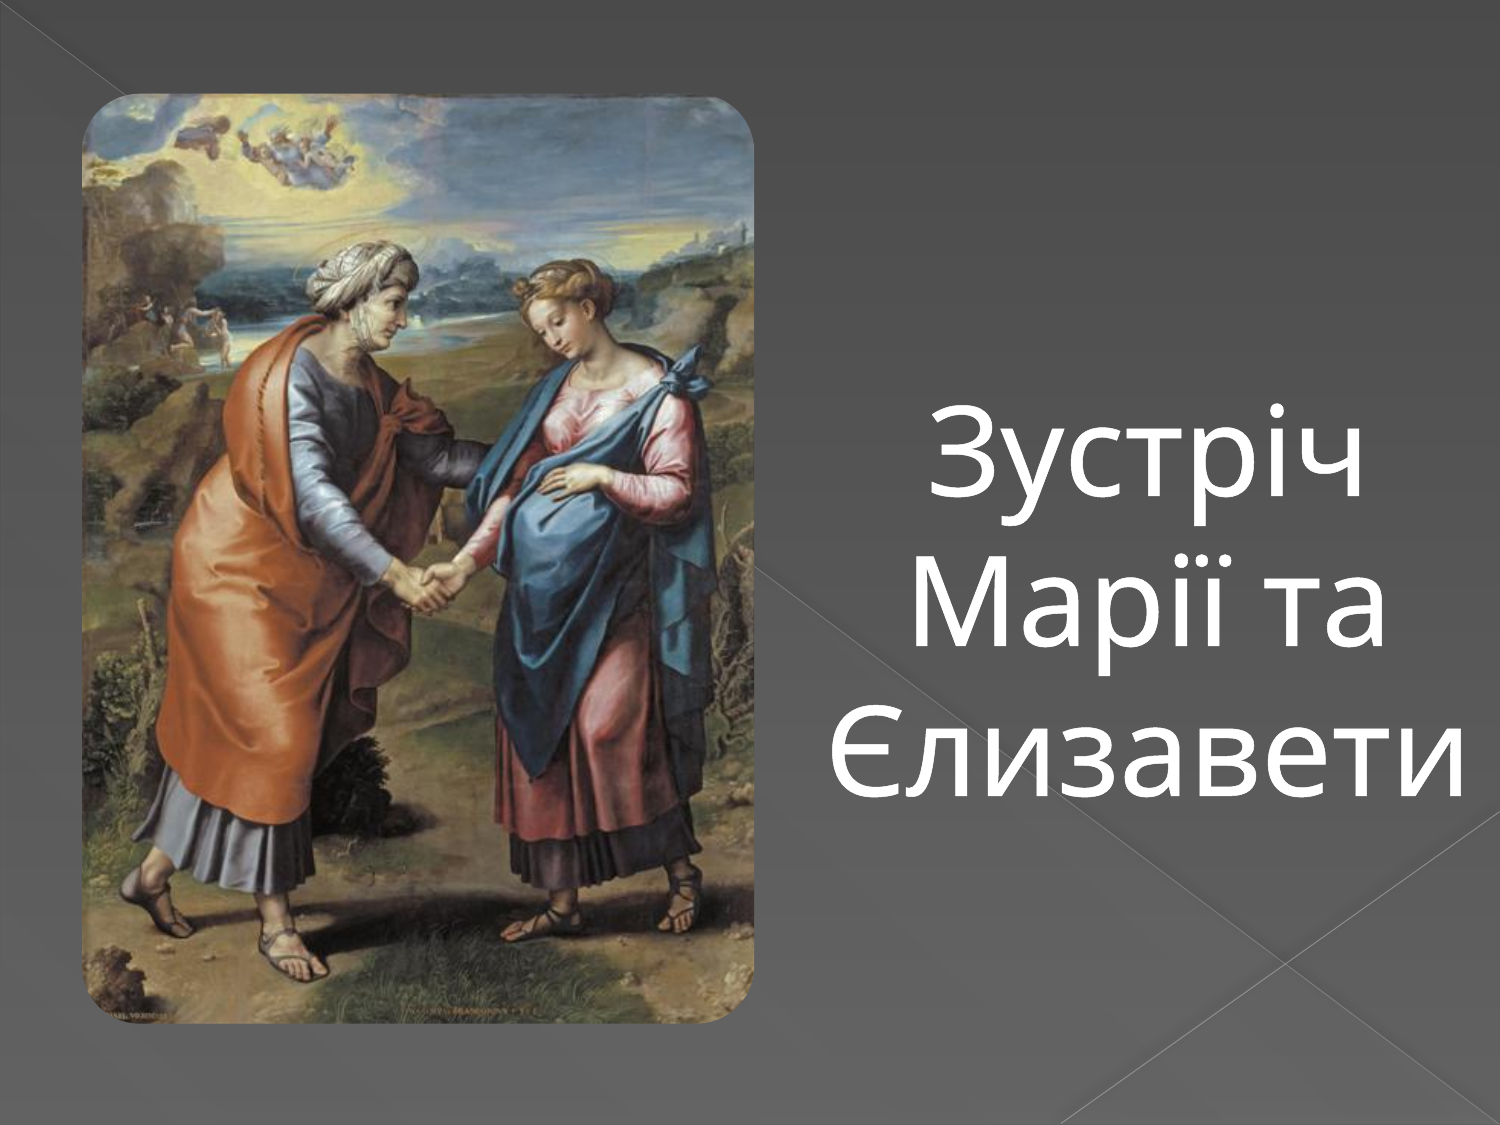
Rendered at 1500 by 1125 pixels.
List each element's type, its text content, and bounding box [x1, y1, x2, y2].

text_box Зустріч Марії та Єлизавети [761, 363, 1500, 829]
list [81, 93, 755, 1024]
